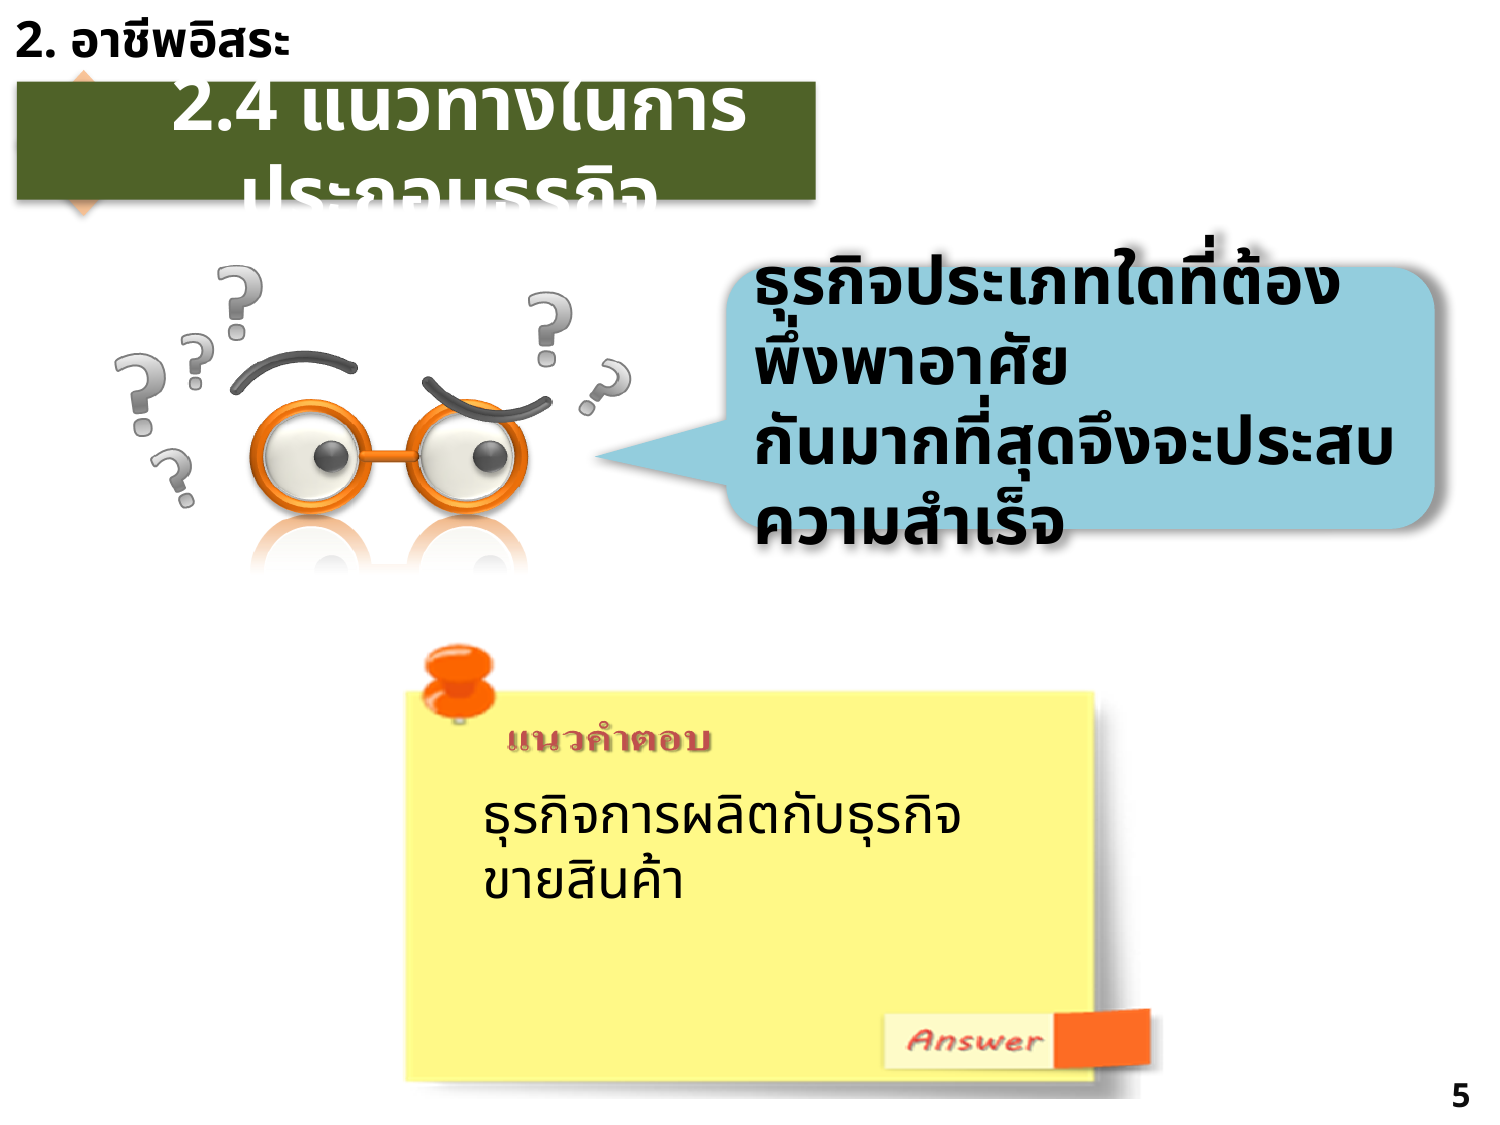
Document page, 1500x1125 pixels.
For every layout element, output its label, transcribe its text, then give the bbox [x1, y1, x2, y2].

text_box 2. อาชีพอิสระ [0, 0, 384, 75]
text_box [16, 69, 816, 217]
picture [89, 251, 656, 585]
text_box 76 [1417, 1065, 1500, 1125]
text_box ธุรกิจประเภทใดที่ต้องพึ่งพาอาศัย กันมากที่สุดจึงจะประสบความสำเร็จ [661, 267, 1435, 529]
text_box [394, 636, 1164, 1099]
